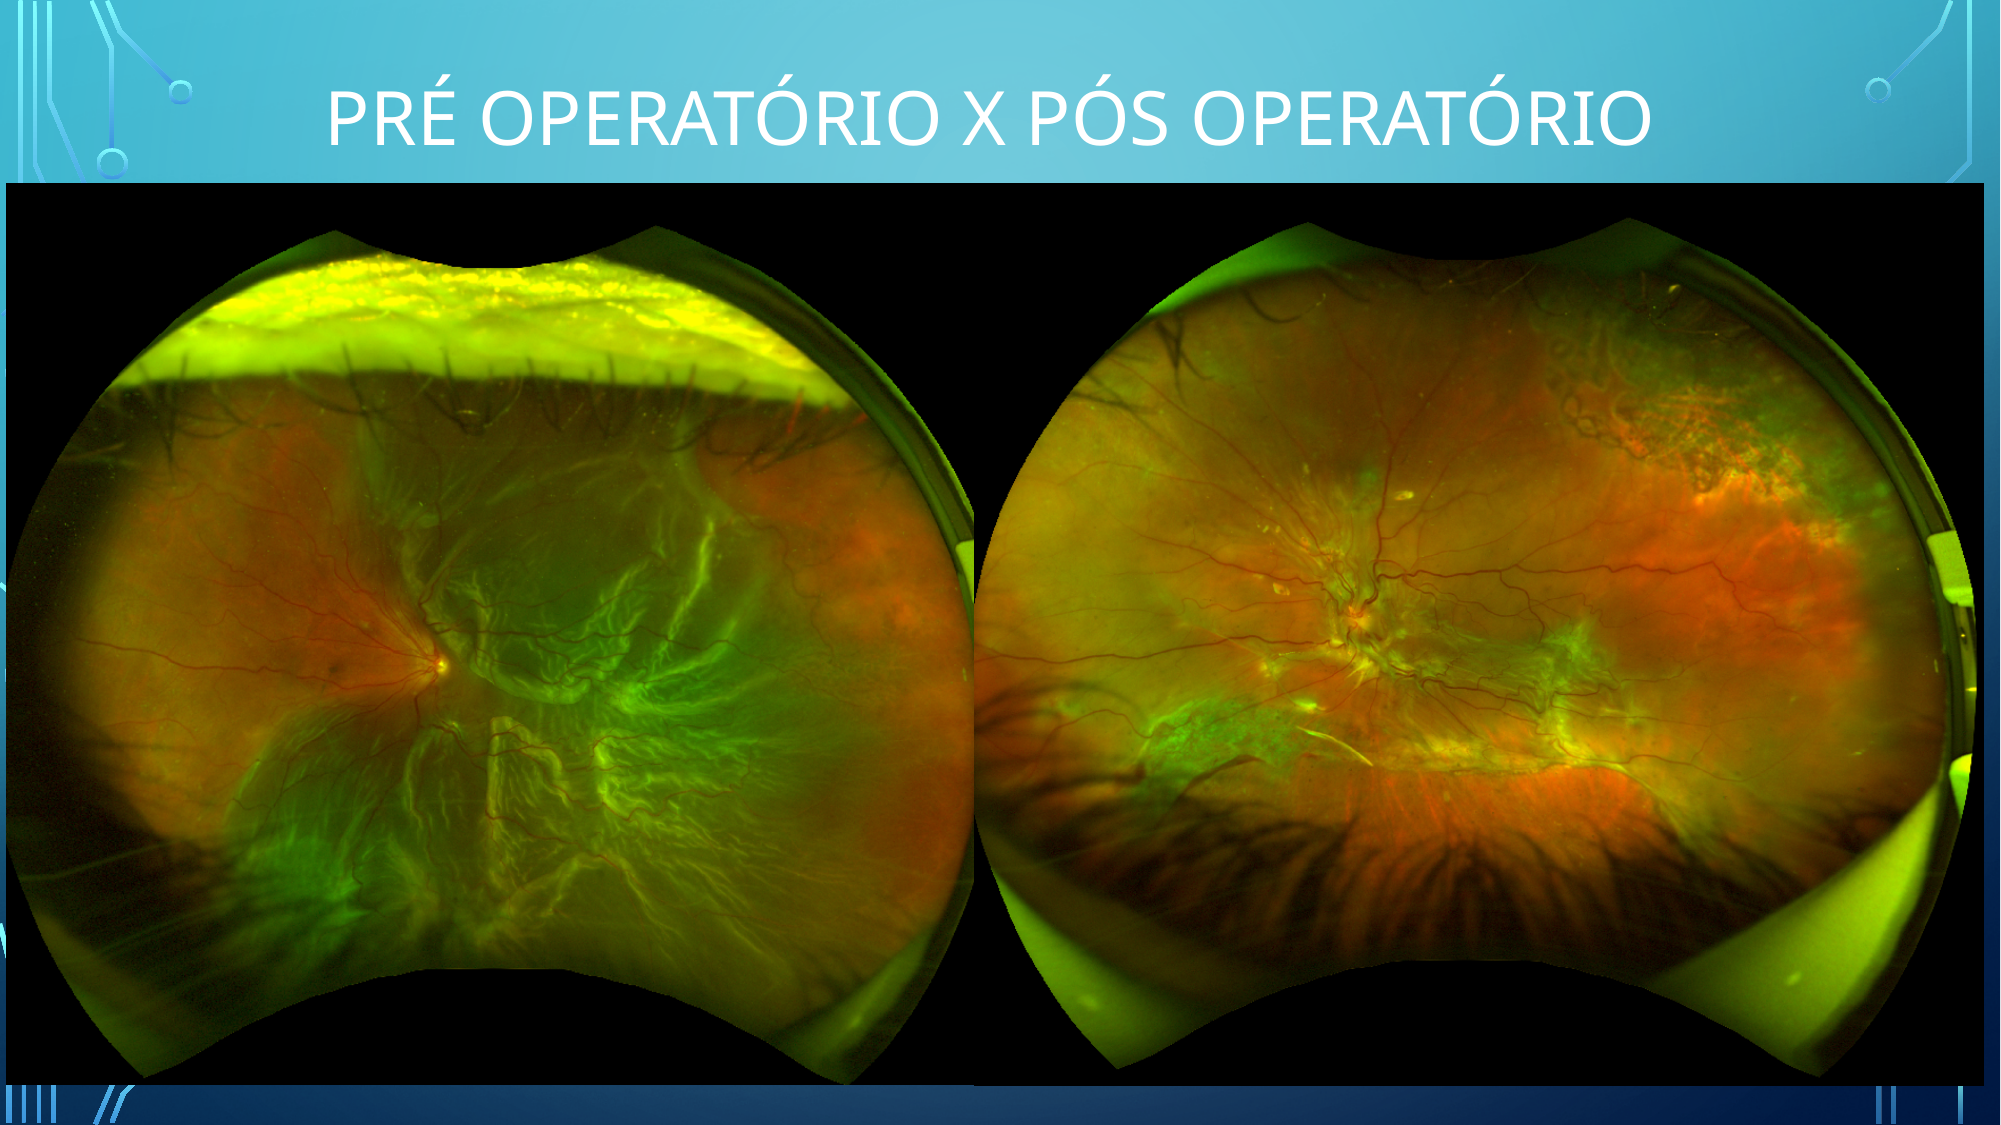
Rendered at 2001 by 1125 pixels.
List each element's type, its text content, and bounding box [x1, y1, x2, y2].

title Pré operatório X Pós operatório [177, 0, 1803, 183]
picture [6, 183, 1984, 1086]
